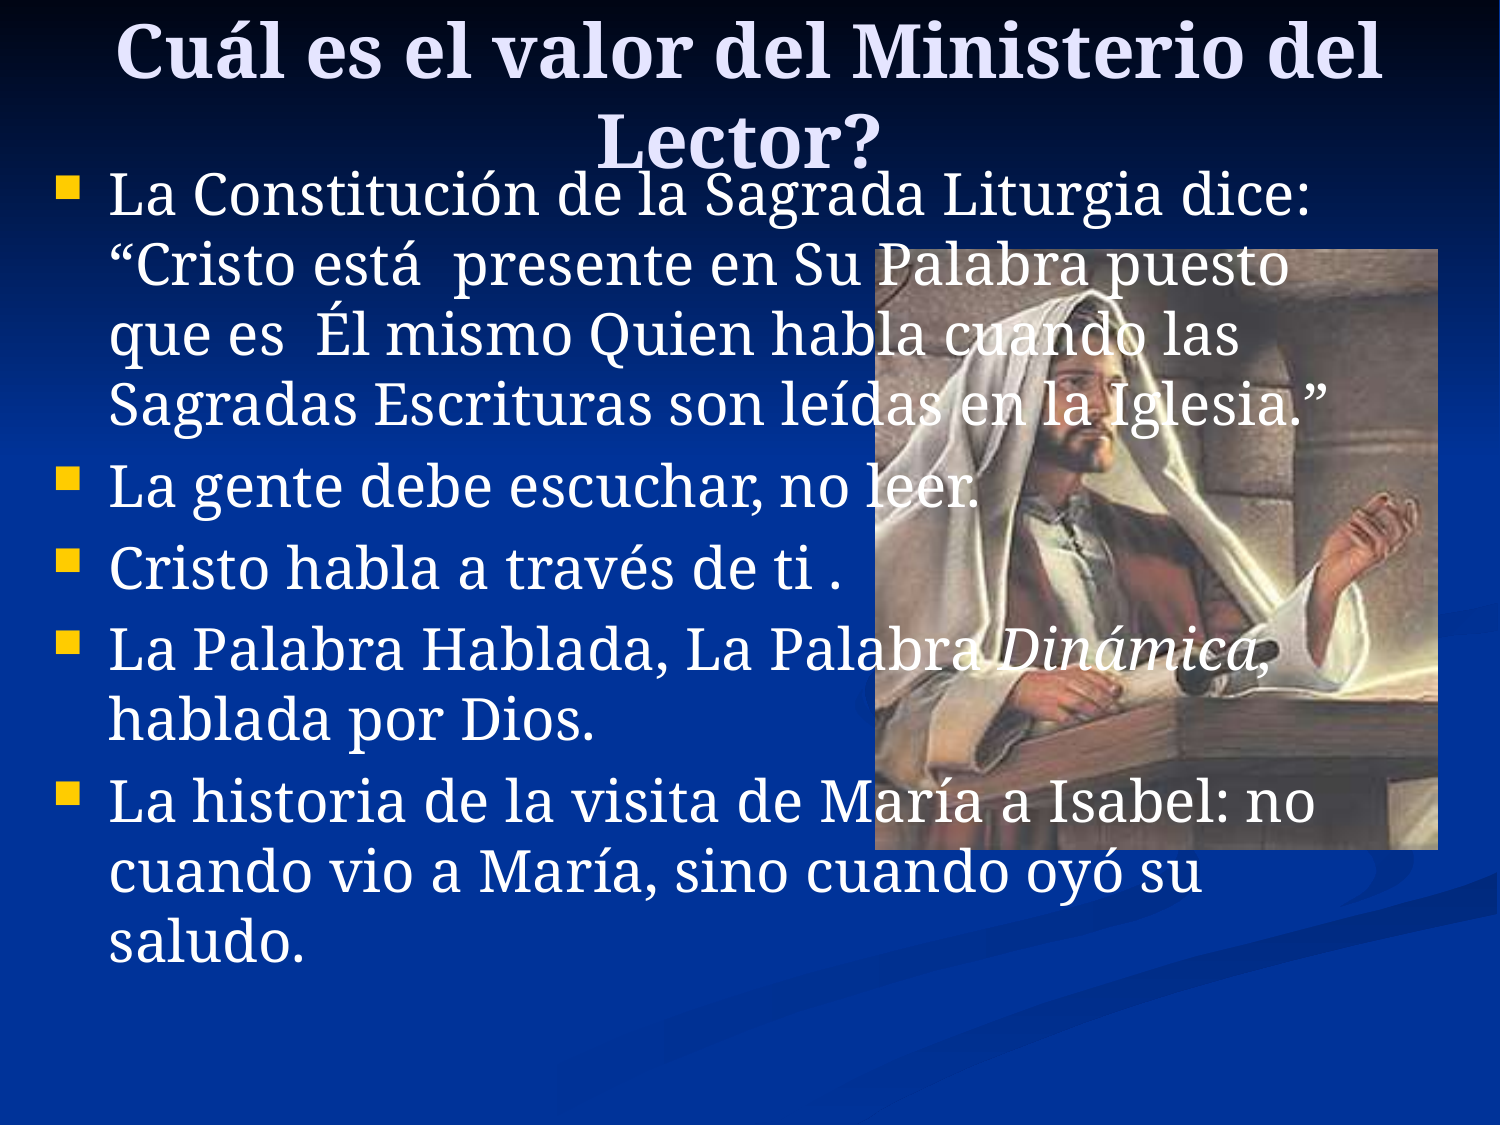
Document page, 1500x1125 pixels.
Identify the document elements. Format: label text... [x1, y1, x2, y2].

list La Constitución de la Sagrada Liturgia dice: “Cristo está presente en Su Palabra puesto que es Él mismo Quien habla cuando las Sagradas Escrituras son leídas en la Iglesia.” La gente debe escuchar, no leer. Cristo habla a través de ti . La Palabra Hablada, La Palabra Dinámica, hablada por Dios. La historia de la visita de María a Isabel: no cuando vio a María, sino cuando oyó su saludo. [37, 149, 1388, 1088]
title Cuál es el valor del Ministerio del Lector? [74, 0, 1426, 188]
picture [874, 249, 1438, 851]
